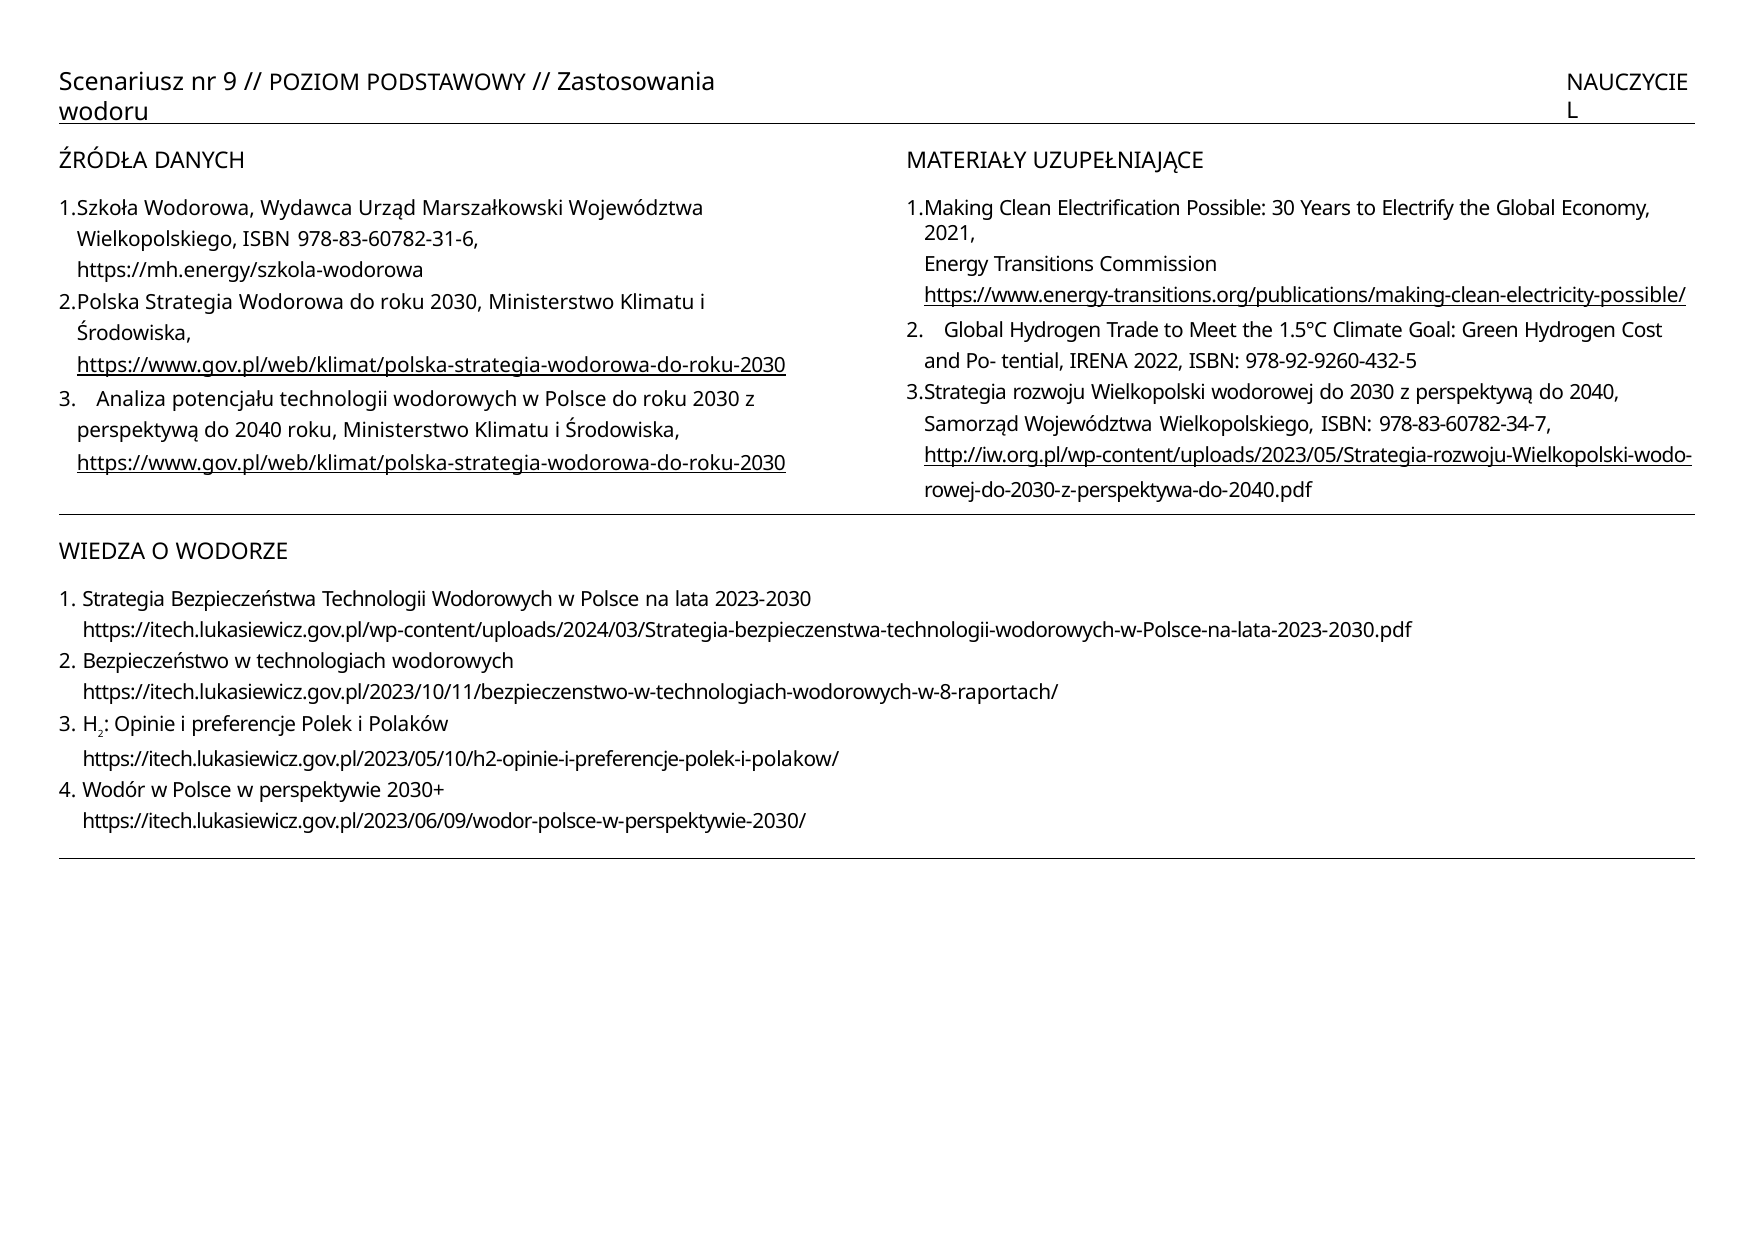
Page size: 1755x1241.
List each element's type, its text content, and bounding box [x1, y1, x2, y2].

text_box MATERIAŁY UZUPEŁNIAJĄCE Making Clean Electrification Possible: 30 Years to Electrify the Global Economy, 2021, Energy Transitions Commission https://www.energy-transitions.org/publications/making-clean-electricity-possible/ Global Hydrogen Trade to Meet the 1.5°C Climate Goal: Green Hydrogen Cost and Po- tential, IRENA 2022, ISBN: 978-92-9260-432-5 Strategia rozwoju Wielkopolski wodorowej do 2030 z perspektywą do 2040, Samorząd Województwa Wielkopolskiego, ISBN: 978-83-60782-34-7, http://iw.org.pl/wp-content/uploads/2023/05/Strategia-rozwoju-Wielkopolski-wodo- rowej-do-2030-z-perspektywa-do-2040.pdf [904, 143, 1698, 502]
text_box NAUCZYCIEL [1564, 65, 1697, 123]
text_box ŹRÓDŁA DANYCH Szkoła Wodorowa, Wydawca Urząd Marszałkowski Województwa Wielkopolskiego, ISBN 978-83-60782-31-6, https://mh.energy/szkola-wodorowa Polska Strategia Wodorowa do roku 2030, Ministerstwo Klimatu i Środowiska, https://www.gov.pl/web/klimat/polska-strategia-wodorowa-do-roku-2030 Analiza potencjału technologii wodorowych w Polsce do roku 2030 z perspektywą do 2040 roku, Ministerstwo Klimatu i Środowiska, https://www.gov.pl/web/klimat/polska-strategia-wodorowa-do-roku-2030 [56, 143, 837, 478]
text_box Scenariusz nr 9 // POZIOM PODSTAWOWY // Zastosowania wodoru [56, 63, 792, 126]
text_box WIEDZA O WODORZE Strategia Bezpieczeństwa Technologii Wodorowych w Polsce na lata 2023-2030 https://itech.lukasiewicz.gov.pl/wp-content/uploads/2024/03/Strategia-bezpieczenstwa-technologii-wodorowych-w-Polsce-na-lata-2023-2030.pdf Bezpieczeństwo w technologiach wodorowych https://itech.lukasiewicz.gov.pl/2023/10/11/bezpieczenstwo-w-technologiach-wodorowych-w-8-raportach/ H2: Opinie i preferencje Polek i Polaków https://itech.lukasiewicz.gov.pl/2023/05/10/h2-opinie-i-preferencje-polek-i-polakow/ Wodór w Polsce w perspektywie 2030+ https://itech.lukasiewicz.gov.pl/2023/06/09/wodor-polsce-w-perspektywie-2030/ [52, 534, 1420, 833]
